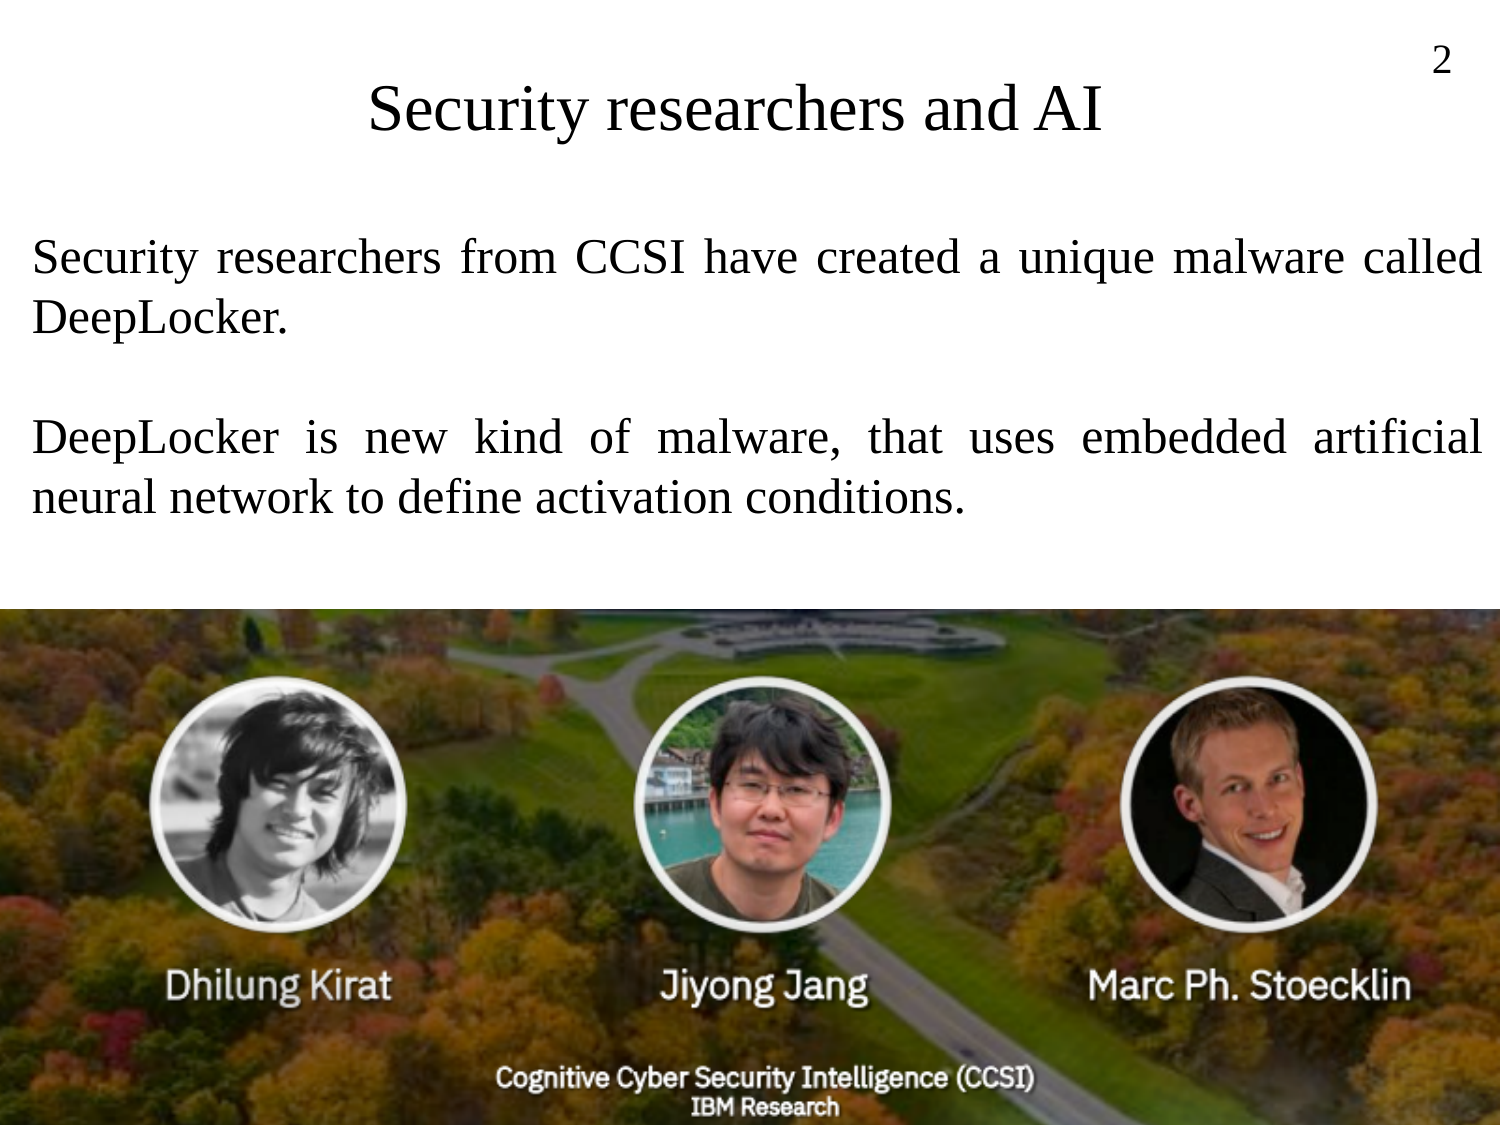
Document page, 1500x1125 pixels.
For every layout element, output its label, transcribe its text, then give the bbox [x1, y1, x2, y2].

text_box Security researchers and AI [352, 56, 1148, 152]
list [0, 609, 1500, 1125]
title Security researchers from CCSI have created a unique malware called DeepLocker. DeepLocker is new kind of malware, that uses embedded artificial neural network to define activation conditions. [16, 267, 1500, 421]
slide_number 2 [1117, 26, 1468, 87]
